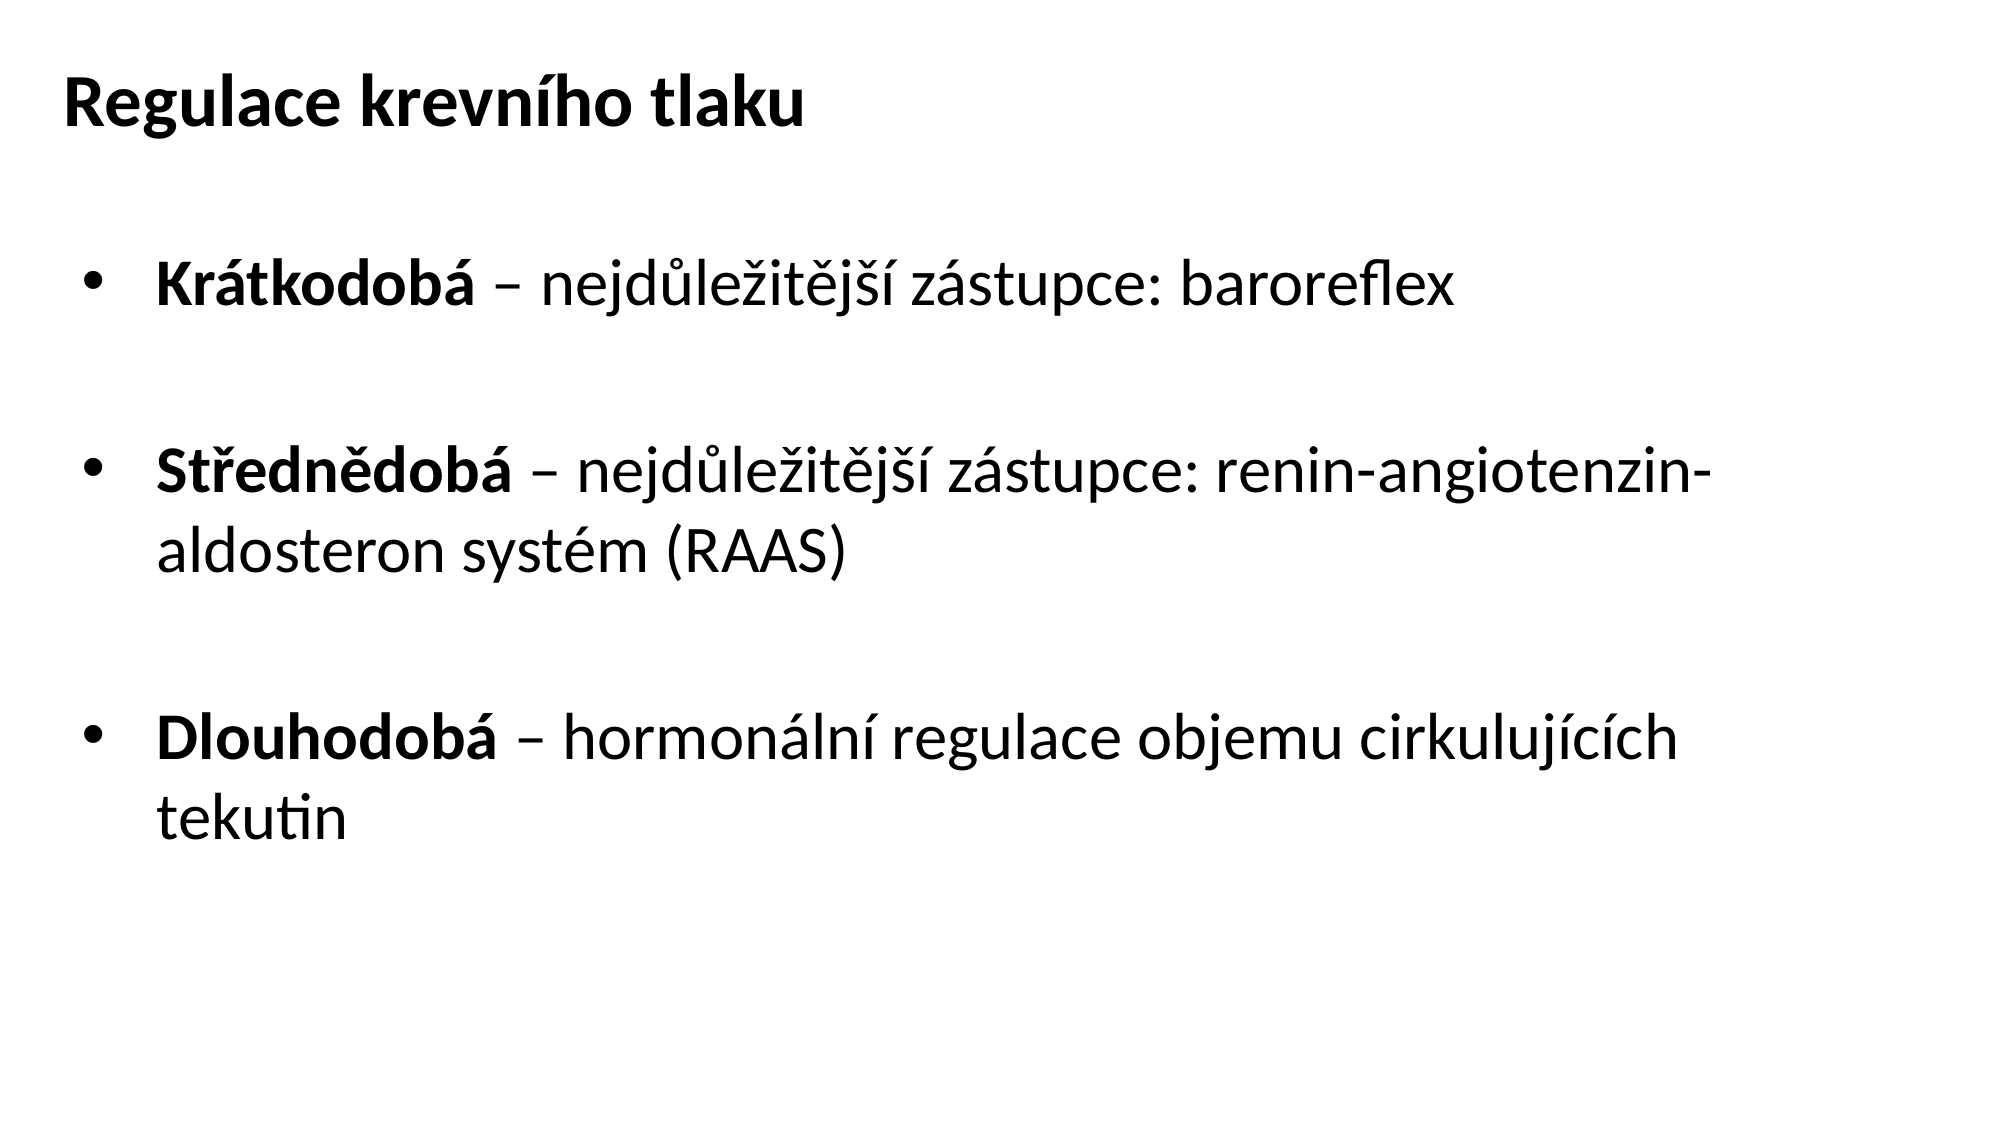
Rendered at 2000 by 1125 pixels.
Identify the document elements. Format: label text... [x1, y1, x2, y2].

title Regulace krevního tlaku [48, 43, 1951, 179]
text_box Krátkodobá – nejdůležitější zástupce: baroreflex Střednědobá – nejdůležitější zástupce: renin-angiotenzin-aldosteron systém (RAAS) Dlouhodobá – hormonální regulace objemu cirkulujících tekutin [66, 231, 1898, 975]
